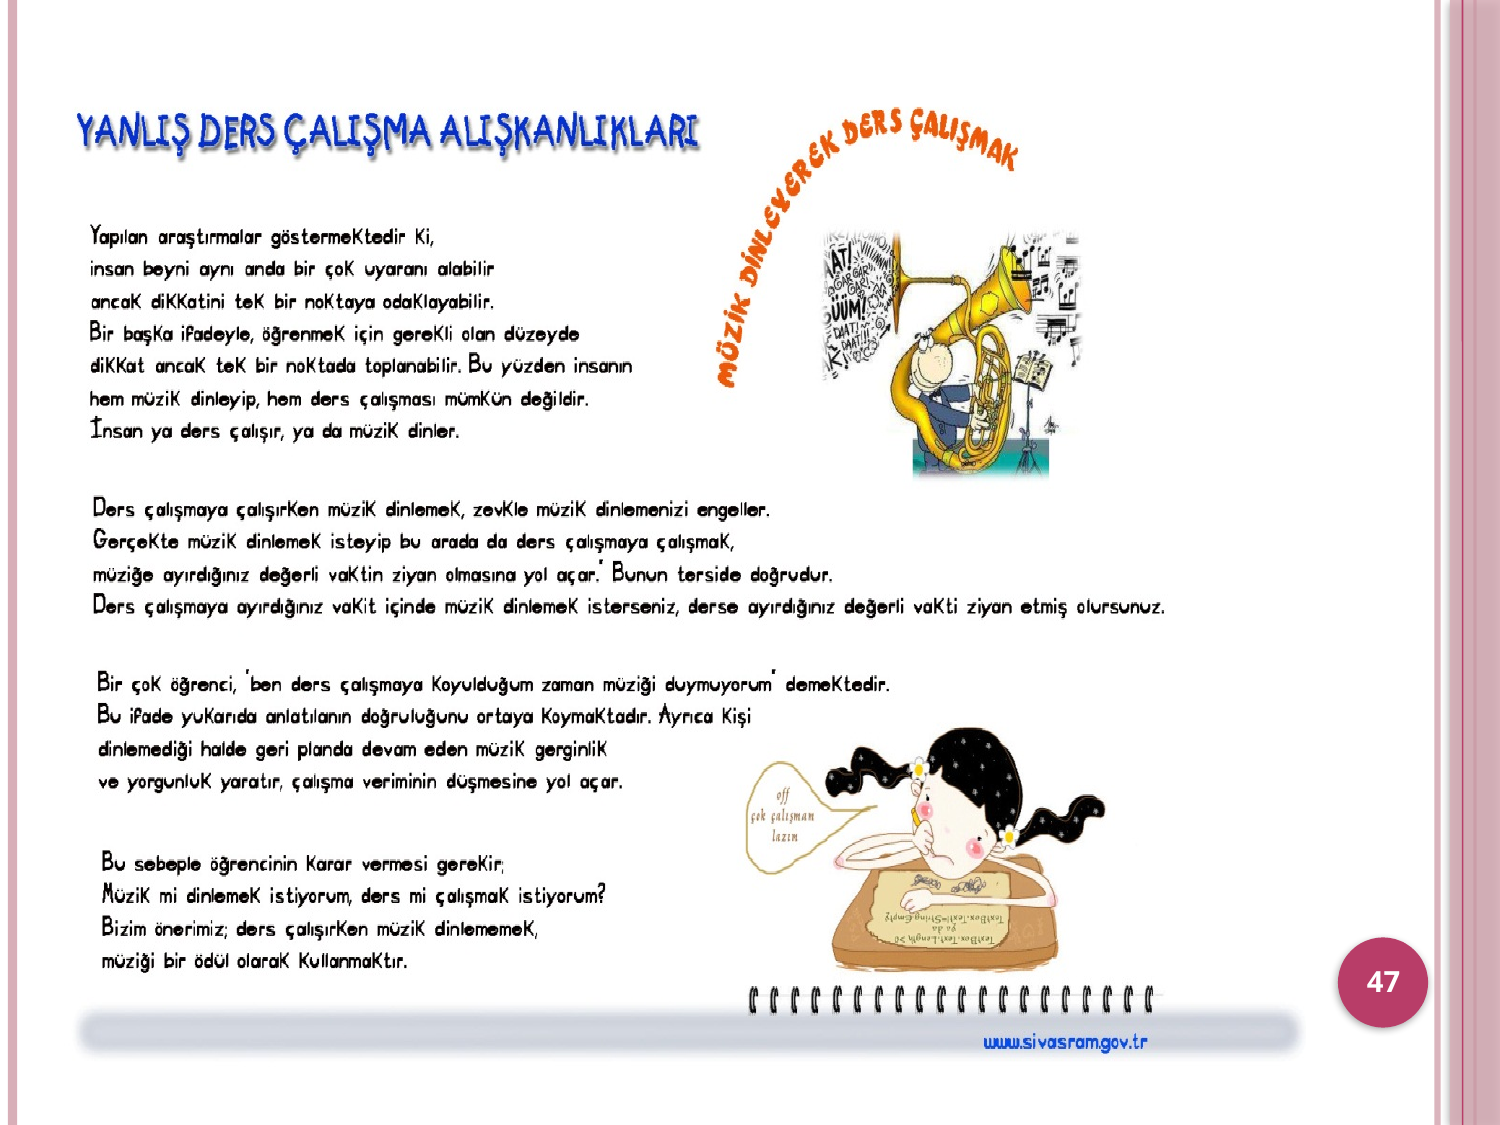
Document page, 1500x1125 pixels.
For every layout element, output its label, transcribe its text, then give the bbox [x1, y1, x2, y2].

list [40, 23, 1306, 1119]
slide_number 47 [1333, 940, 1434, 1026]
